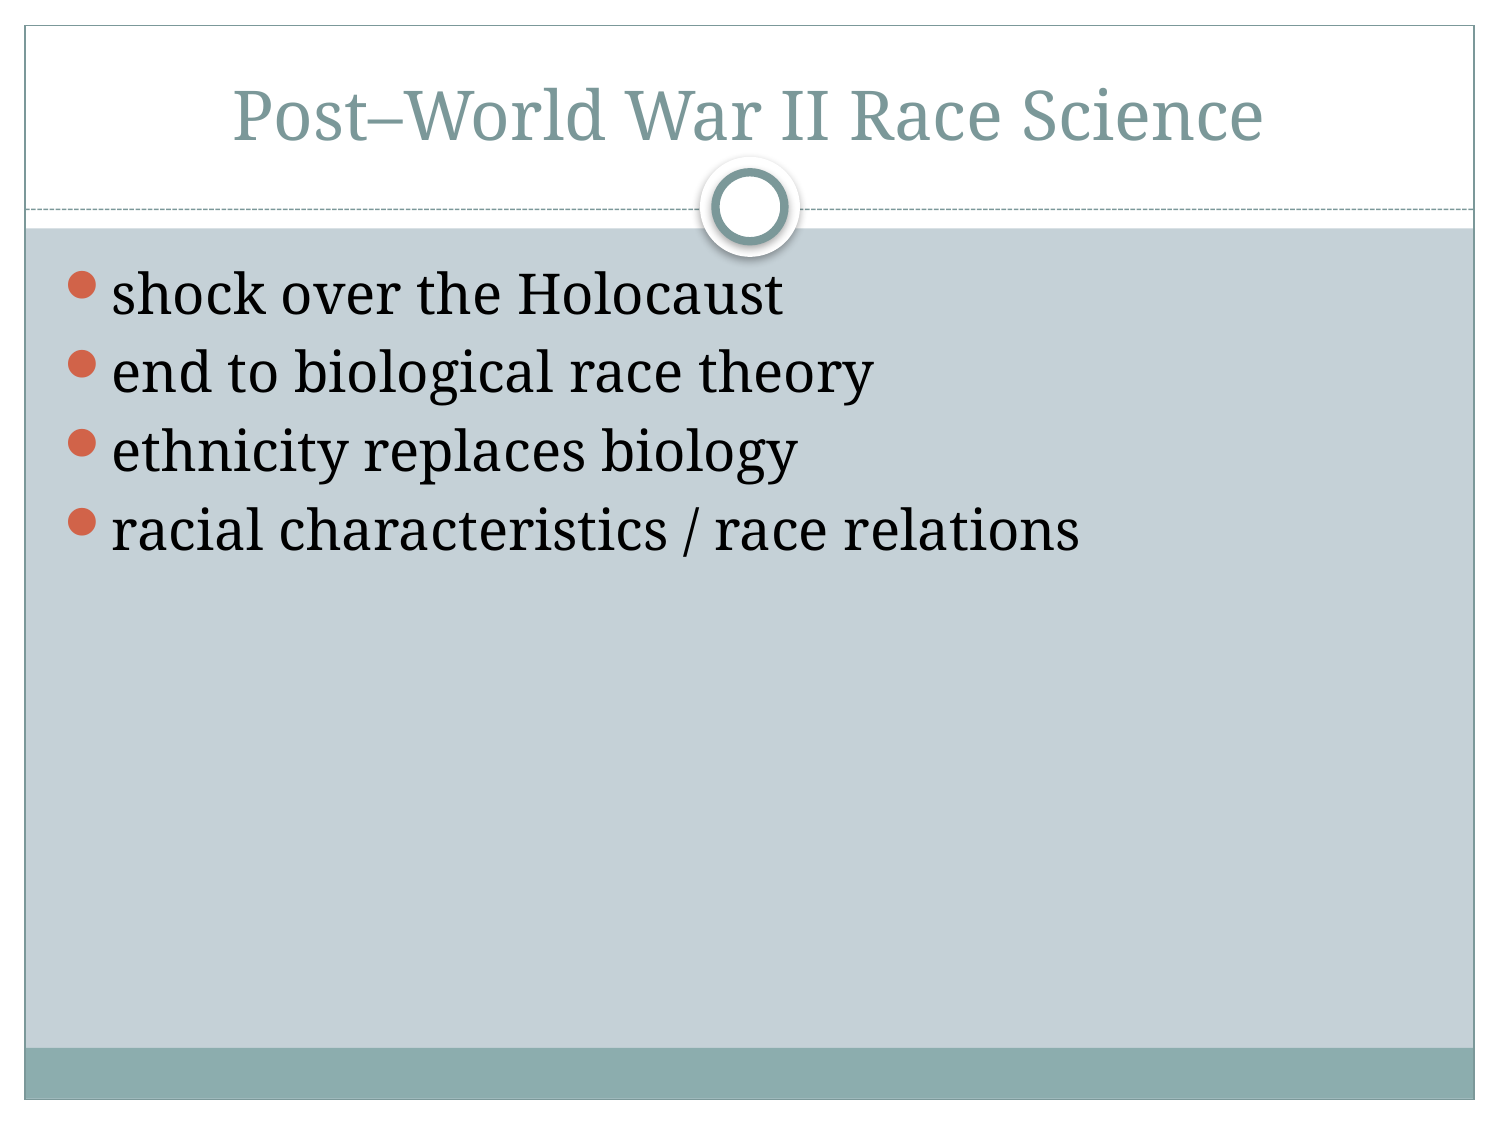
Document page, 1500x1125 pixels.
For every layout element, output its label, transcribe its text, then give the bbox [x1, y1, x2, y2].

list shock over the Holocaust end to biological race theory ethnicity replaces biology racial characteristics / race relations [49, 250, 1445, 1001]
title Post–World War II Race Science [49, 37, 1450, 162]
